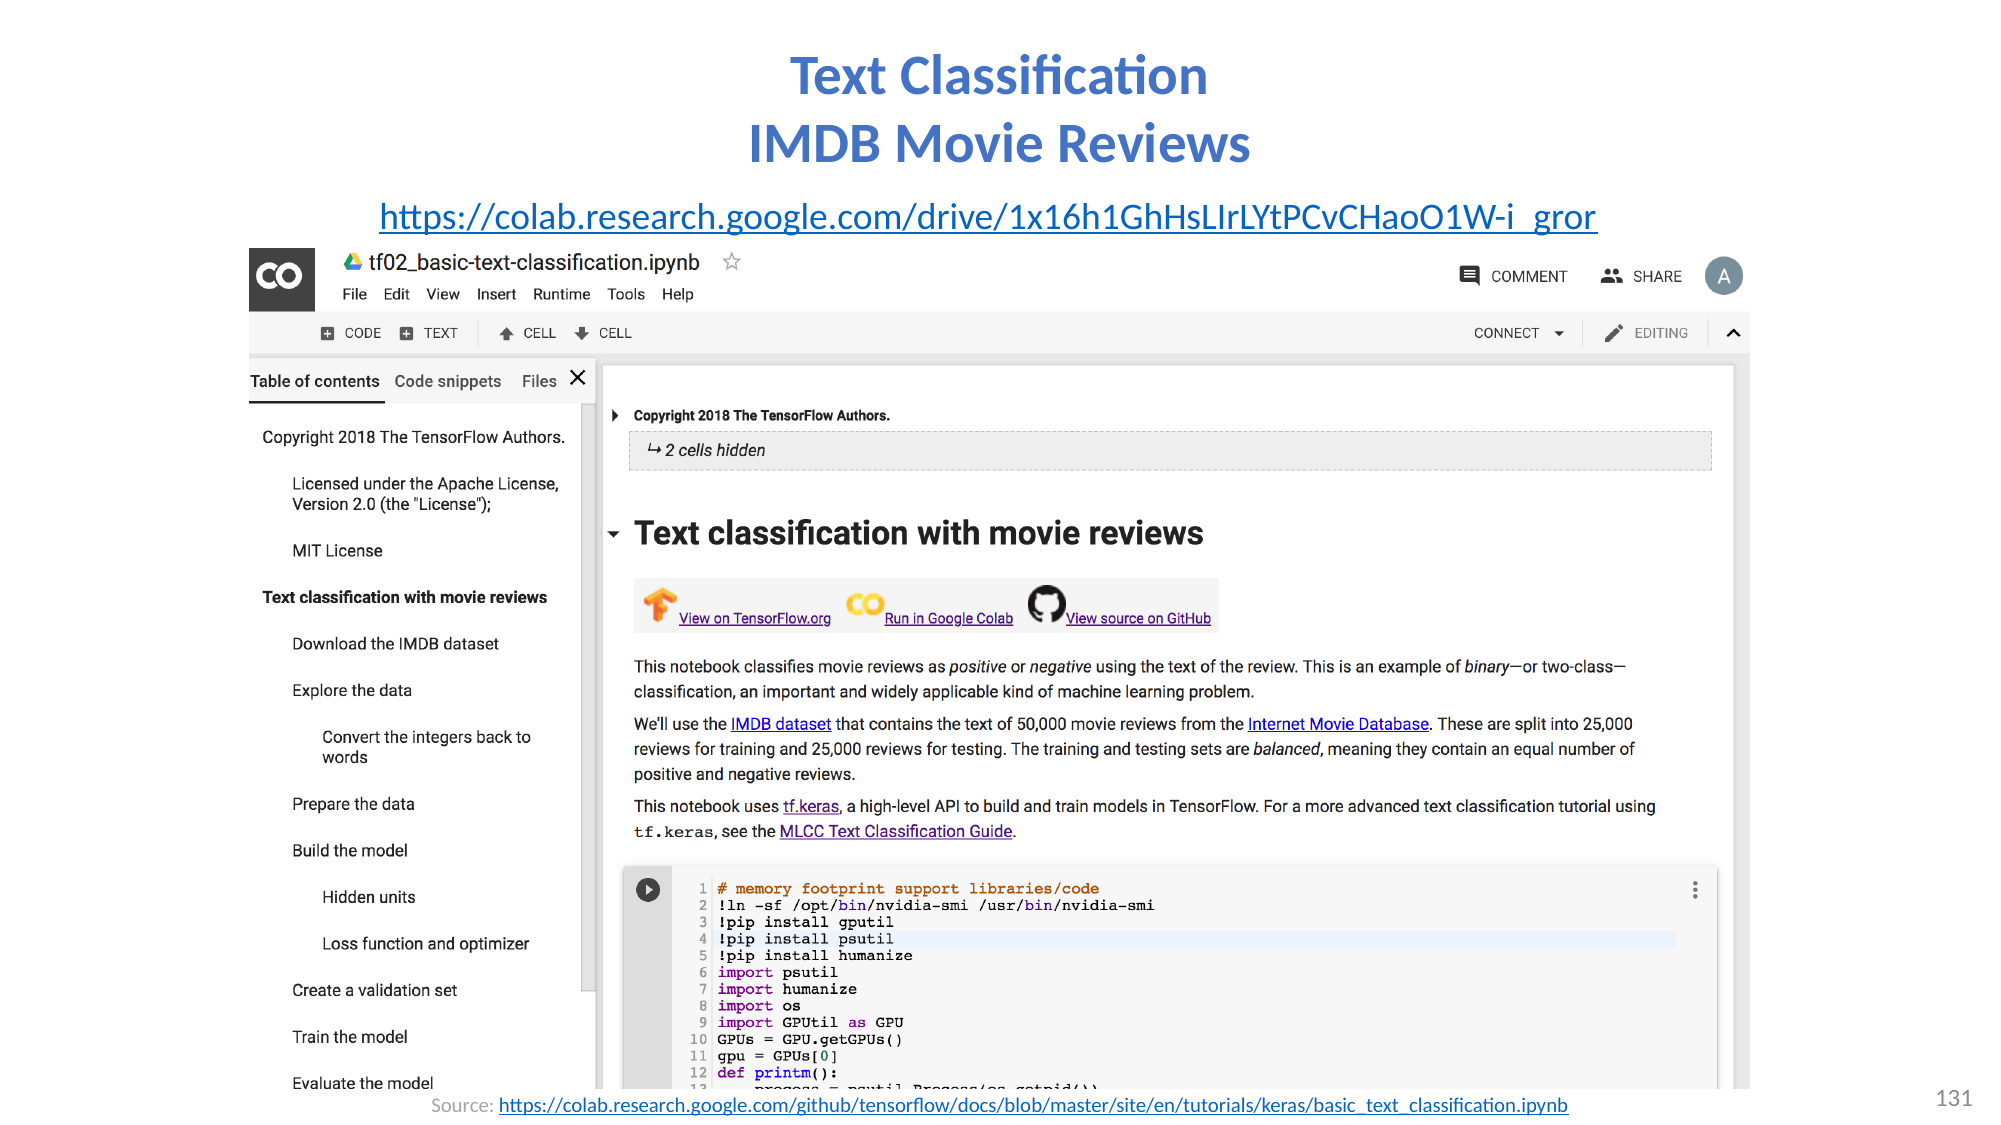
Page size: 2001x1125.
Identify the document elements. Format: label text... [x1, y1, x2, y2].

title Text Classification IMDB Movie Reviews [324, 29, 1675, 182]
slide_number 131 [1830, 1076, 1989, 1116]
text_box https://colab.research.google.com/drive/1x16h1GhHsLIrLYtPCvCHaoO1W-i_gror [288, 184, 1689, 245]
picture [249, 247, 1750, 1089]
text_box Source: https://colab.research.google.com/github/tensorflow/docs/blob/master/site/en/tutorials/keras/basic_text_classification.ipynb [311, 1089, 1689, 1124]
